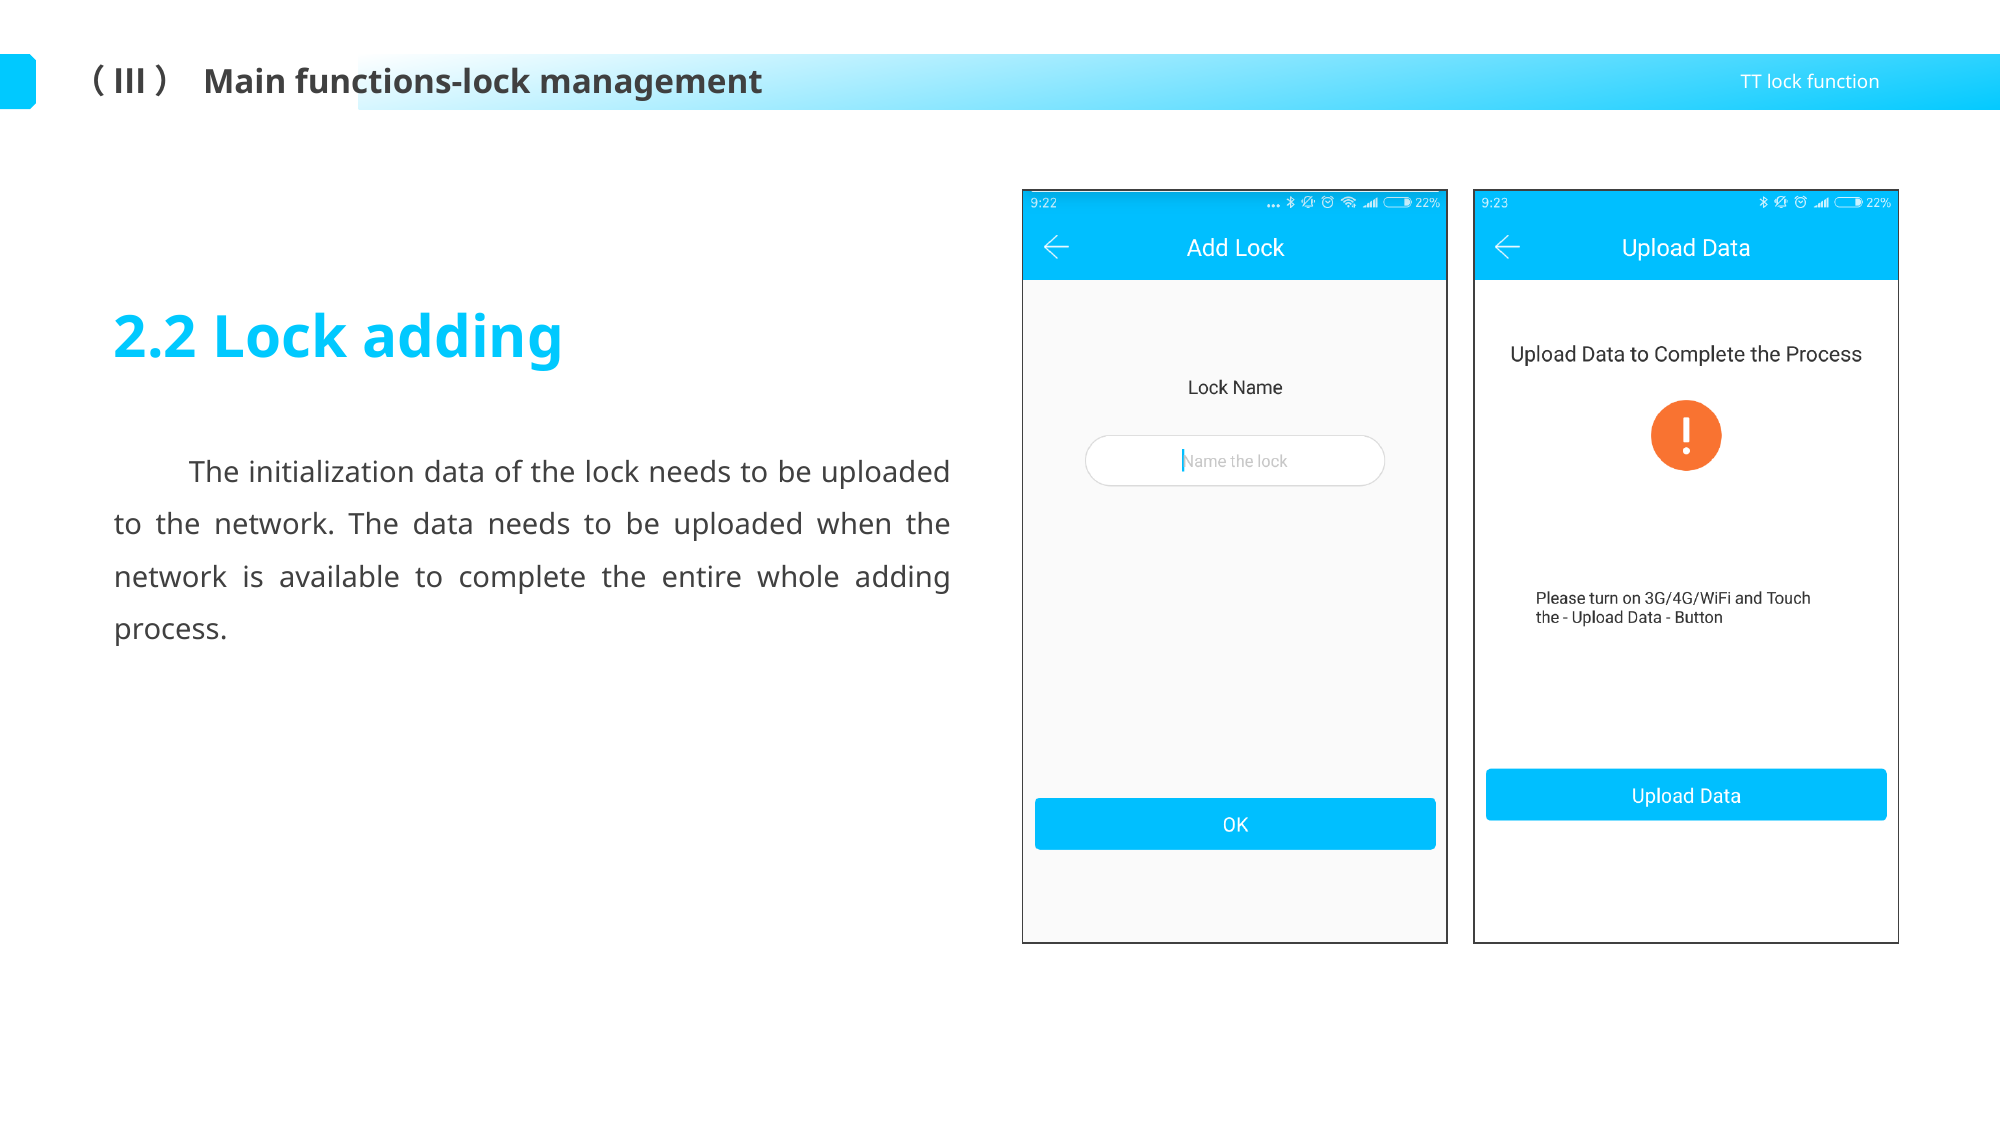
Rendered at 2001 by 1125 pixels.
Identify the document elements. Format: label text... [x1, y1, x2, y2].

text_box （ Ⅲ ） Main functions-lock management [58, 52, 779, 108]
picture [1496, 244, 1519, 248]
picture [1856, 198, 1862, 207]
picture [1275, 239, 1279, 255]
picture [1639, 244, 1647, 260]
text_box TT lock function [1725, 62, 1895, 100]
text_box [357, 53, 2000, 110]
picture [1023, 281, 1447, 943]
picture [1687, 239, 1694, 255]
picture [1206, 239, 1213, 255]
picture [1218, 239, 1226, 255]
text_box [0, 53, 37, 111]
picture [1405, 198, 1411, 207]
text_box The initialization data of the lock needs to be uploaded to the network. The data needs to be uploaded when the network is available to complete the entire whole adding process. [99, 428, 967, 706]
picture [1045, 244, 1068, 248]
text_box 2.2 Lock adding [99, 256, 967, 377]
picture [1474, 281, 1898, 943]
